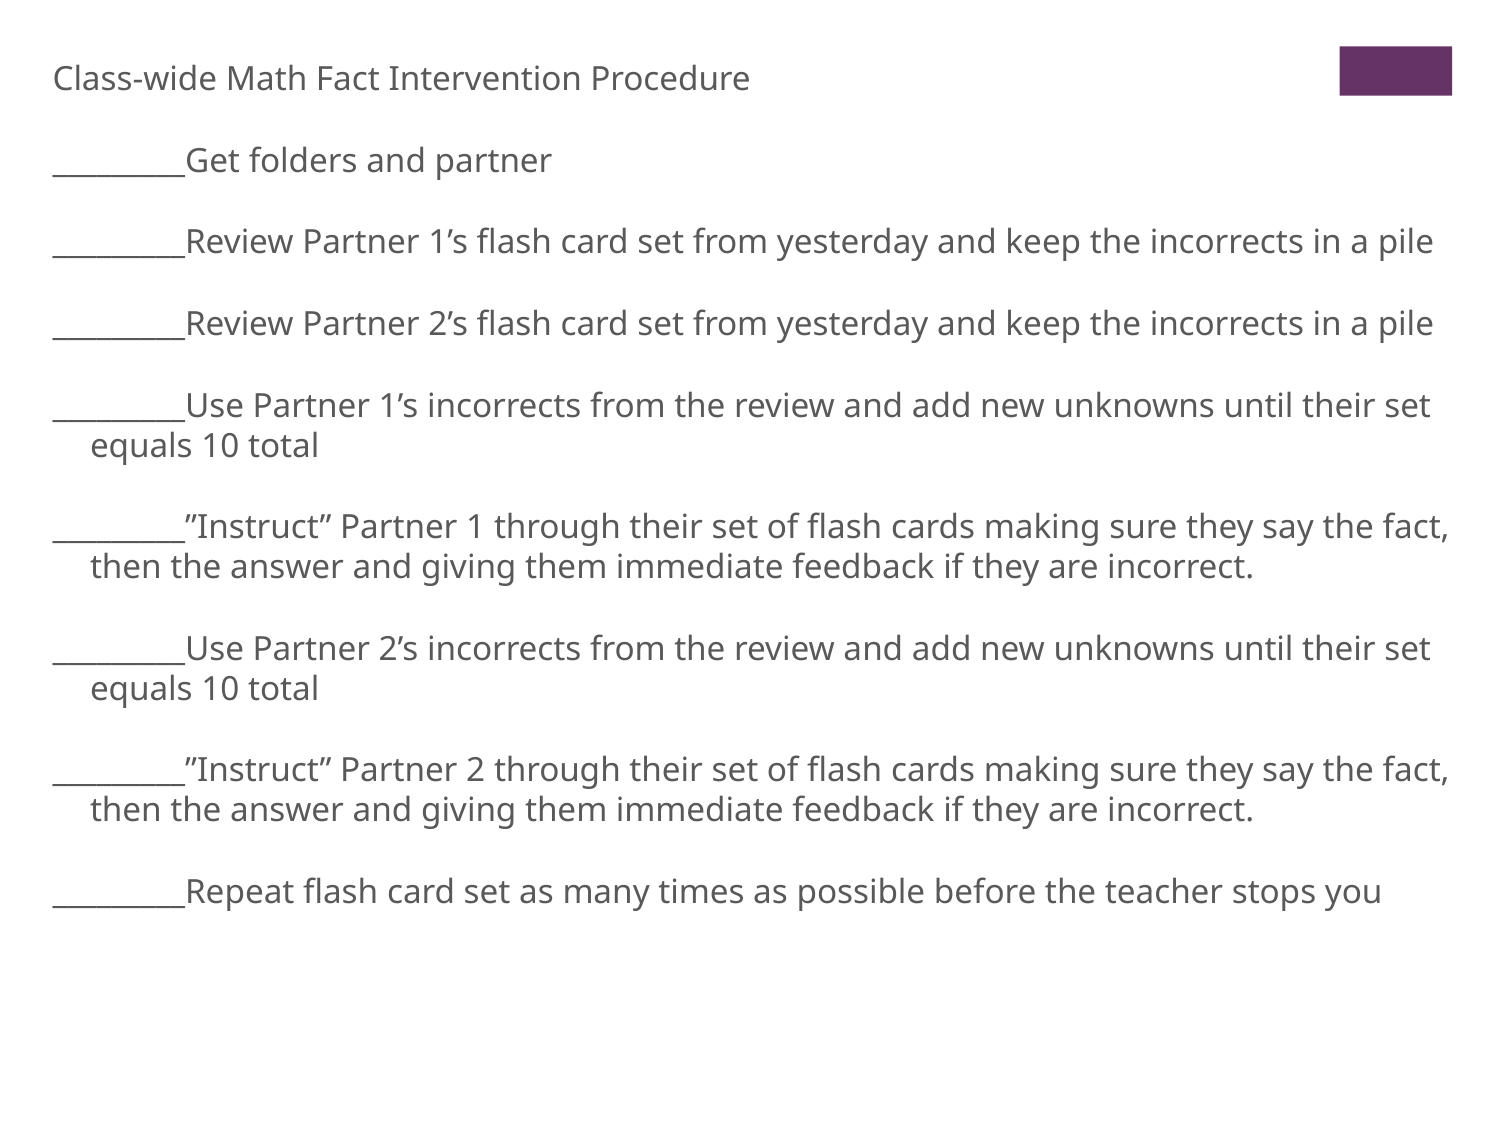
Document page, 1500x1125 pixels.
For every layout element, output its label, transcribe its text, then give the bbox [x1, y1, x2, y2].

list Class-wide Math Fact Intervention Procedure _________Get folders and partner _________Review Partner 1’s flash card set from yesterday and keep the incorrects in a pile _________Review Partner 2’s flash card set from yesterday and keep the incorrects in a pile _________Use Partner 1’s incorrects from the review and add new unknowns until their set equals 10 total _________”Instruct” Partner 1 through their set of flash cards making sure they say the fact, then the answer and giving them immediate feedback if they are incorrect. _________Use Partner 2’s incorrects from the review and add new unknowns until their set equals 10 total _________”Instruct” Partner 2 through their set of flash cards making sure they say the fact, then the answer and giving them immediate feedback if they are incorrect. _________Repeat flash card set as many times as possible before the teacher stops you [37, 49, 1500, 1076]
